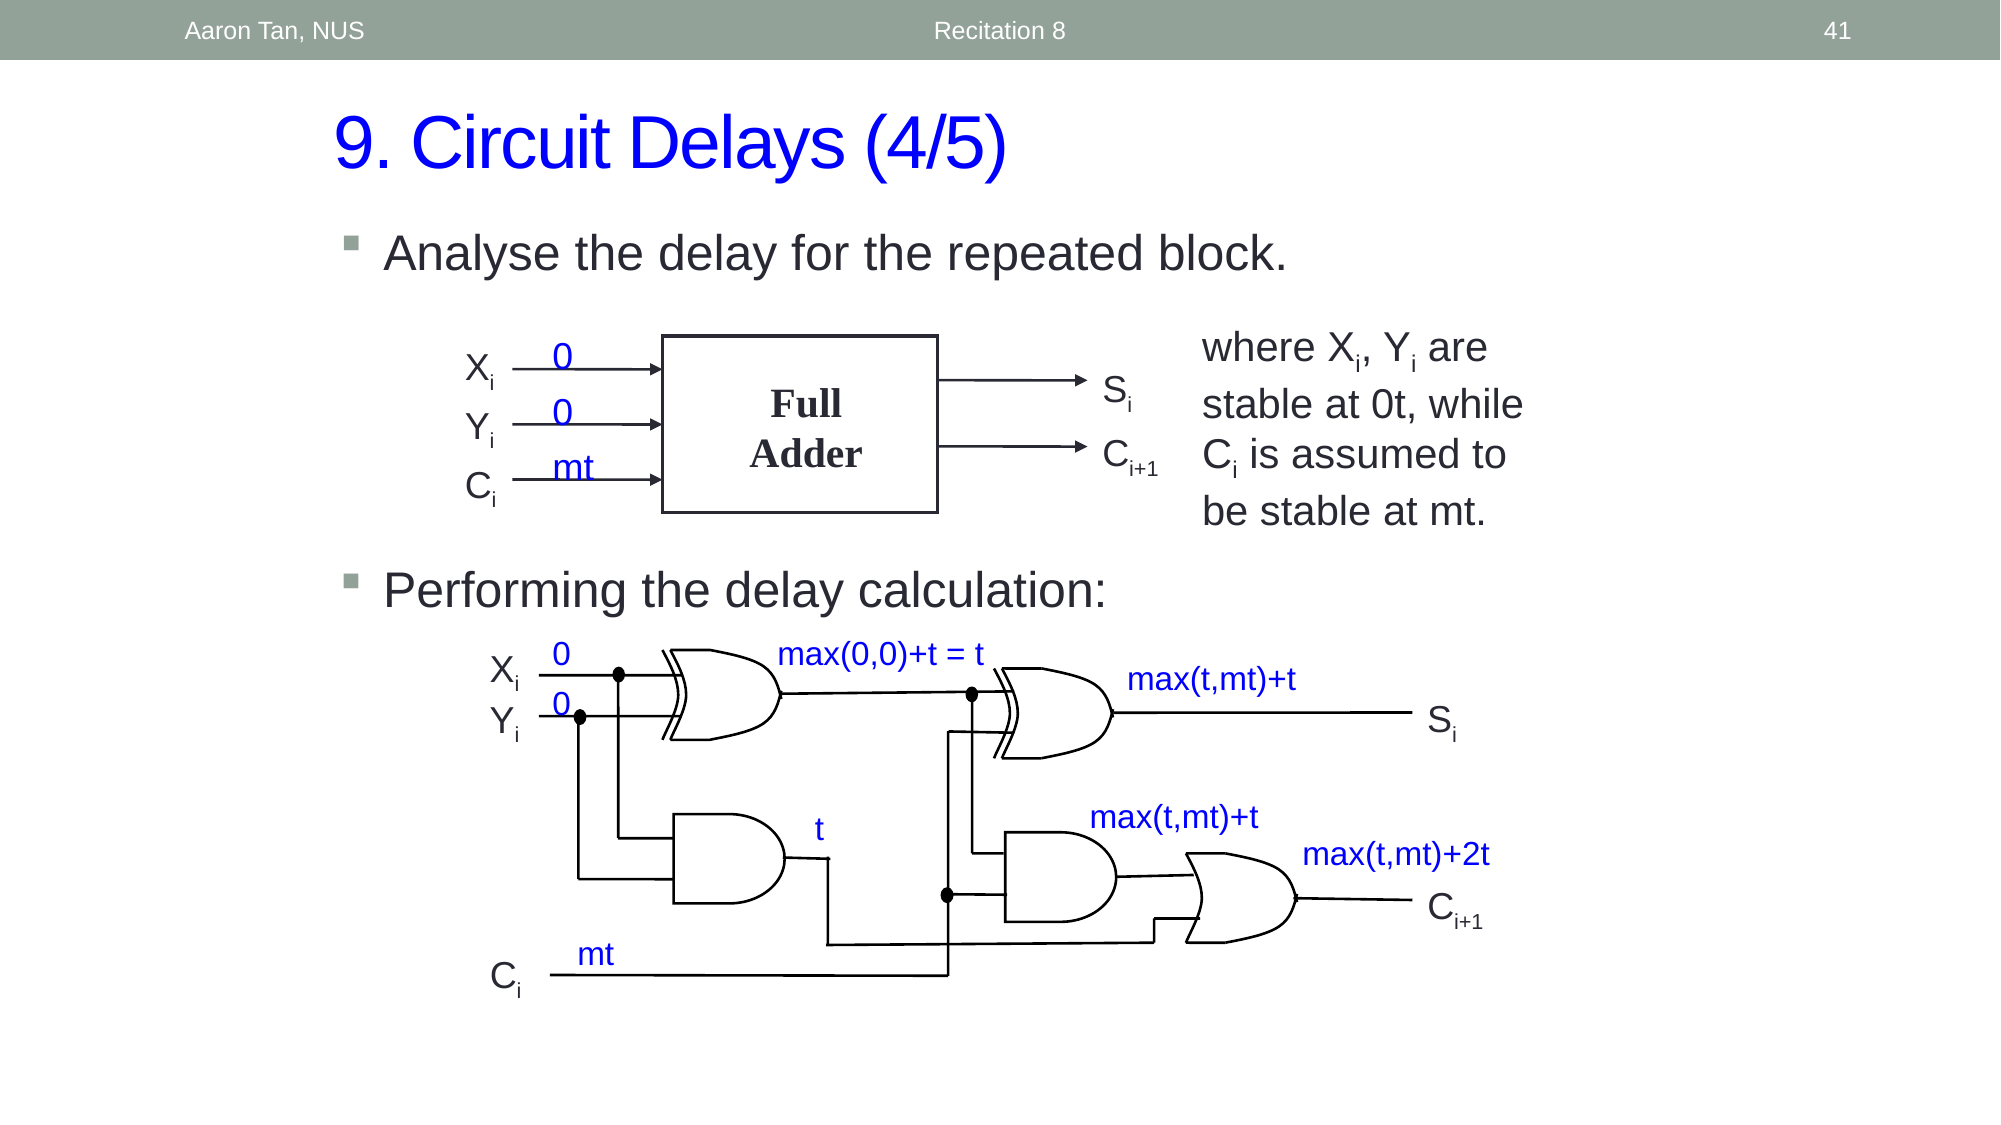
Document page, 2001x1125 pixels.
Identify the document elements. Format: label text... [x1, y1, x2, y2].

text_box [449, 312, 1576, 551]
footer Recitation 8 [645, 3, 1547, 57]
text_box Analyse the delay for the repeated block. [324, 212, 1675, 313]
slide_number Aaron Tan, NUS [169, 3, 645, 57]
text_box Performing the delay calculation: [324, 549, 1675, 650]
slide_number 41 [1725, 3, 1867, 57]
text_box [474, 624, 1551, 1002]
title 9. Circuit Delays (4/5) [318, 86, 1700, 192]
